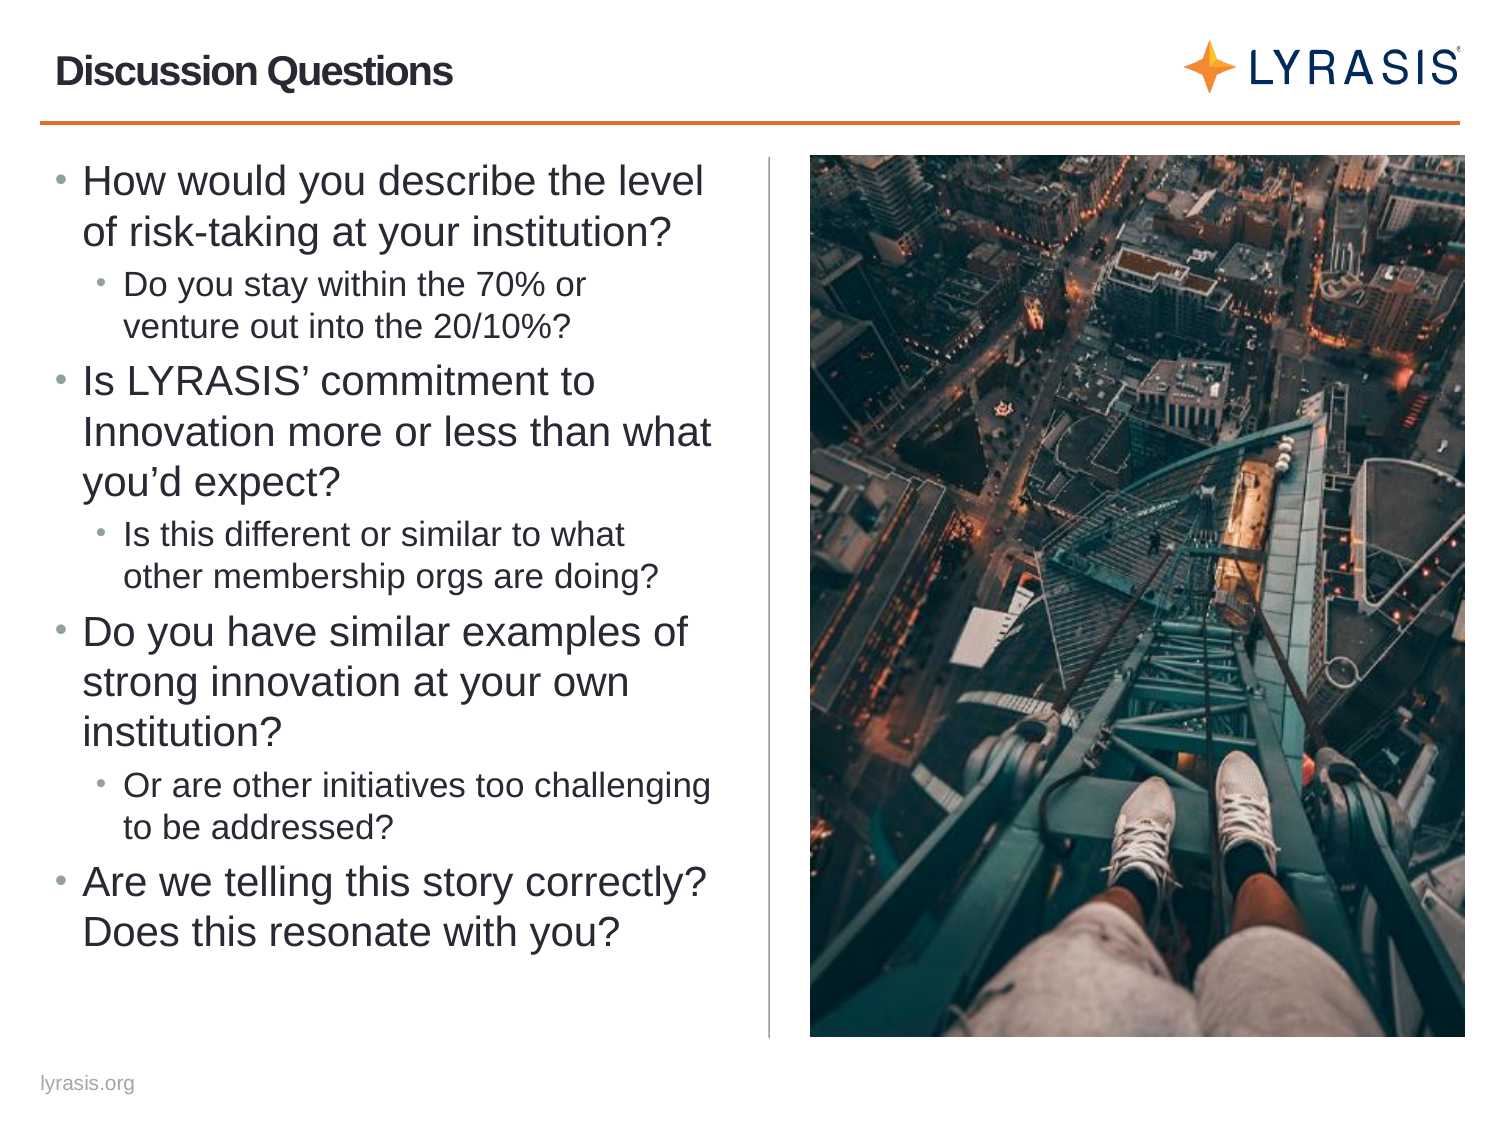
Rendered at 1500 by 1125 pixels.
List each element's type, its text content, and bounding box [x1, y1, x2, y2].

list How would you describe the level of risk-taking at your institution? Do you stay within the 70% or venture out into the 20/10%? Is LYRASIS’ commitment to Innovation more or less than what you’d expect? Is this different or similar to what other membership orgs are doing? Do you have similar examples of strong innovation at your own institution? Or are other initiatives too challenging to be addressed? Are we telling this story correctly? Does this resonate with you? [40, 146, 728, 1062]
picture [810, 154, 1465, 1037]
title Discussion Questions [40, 36, 1138, 111]
